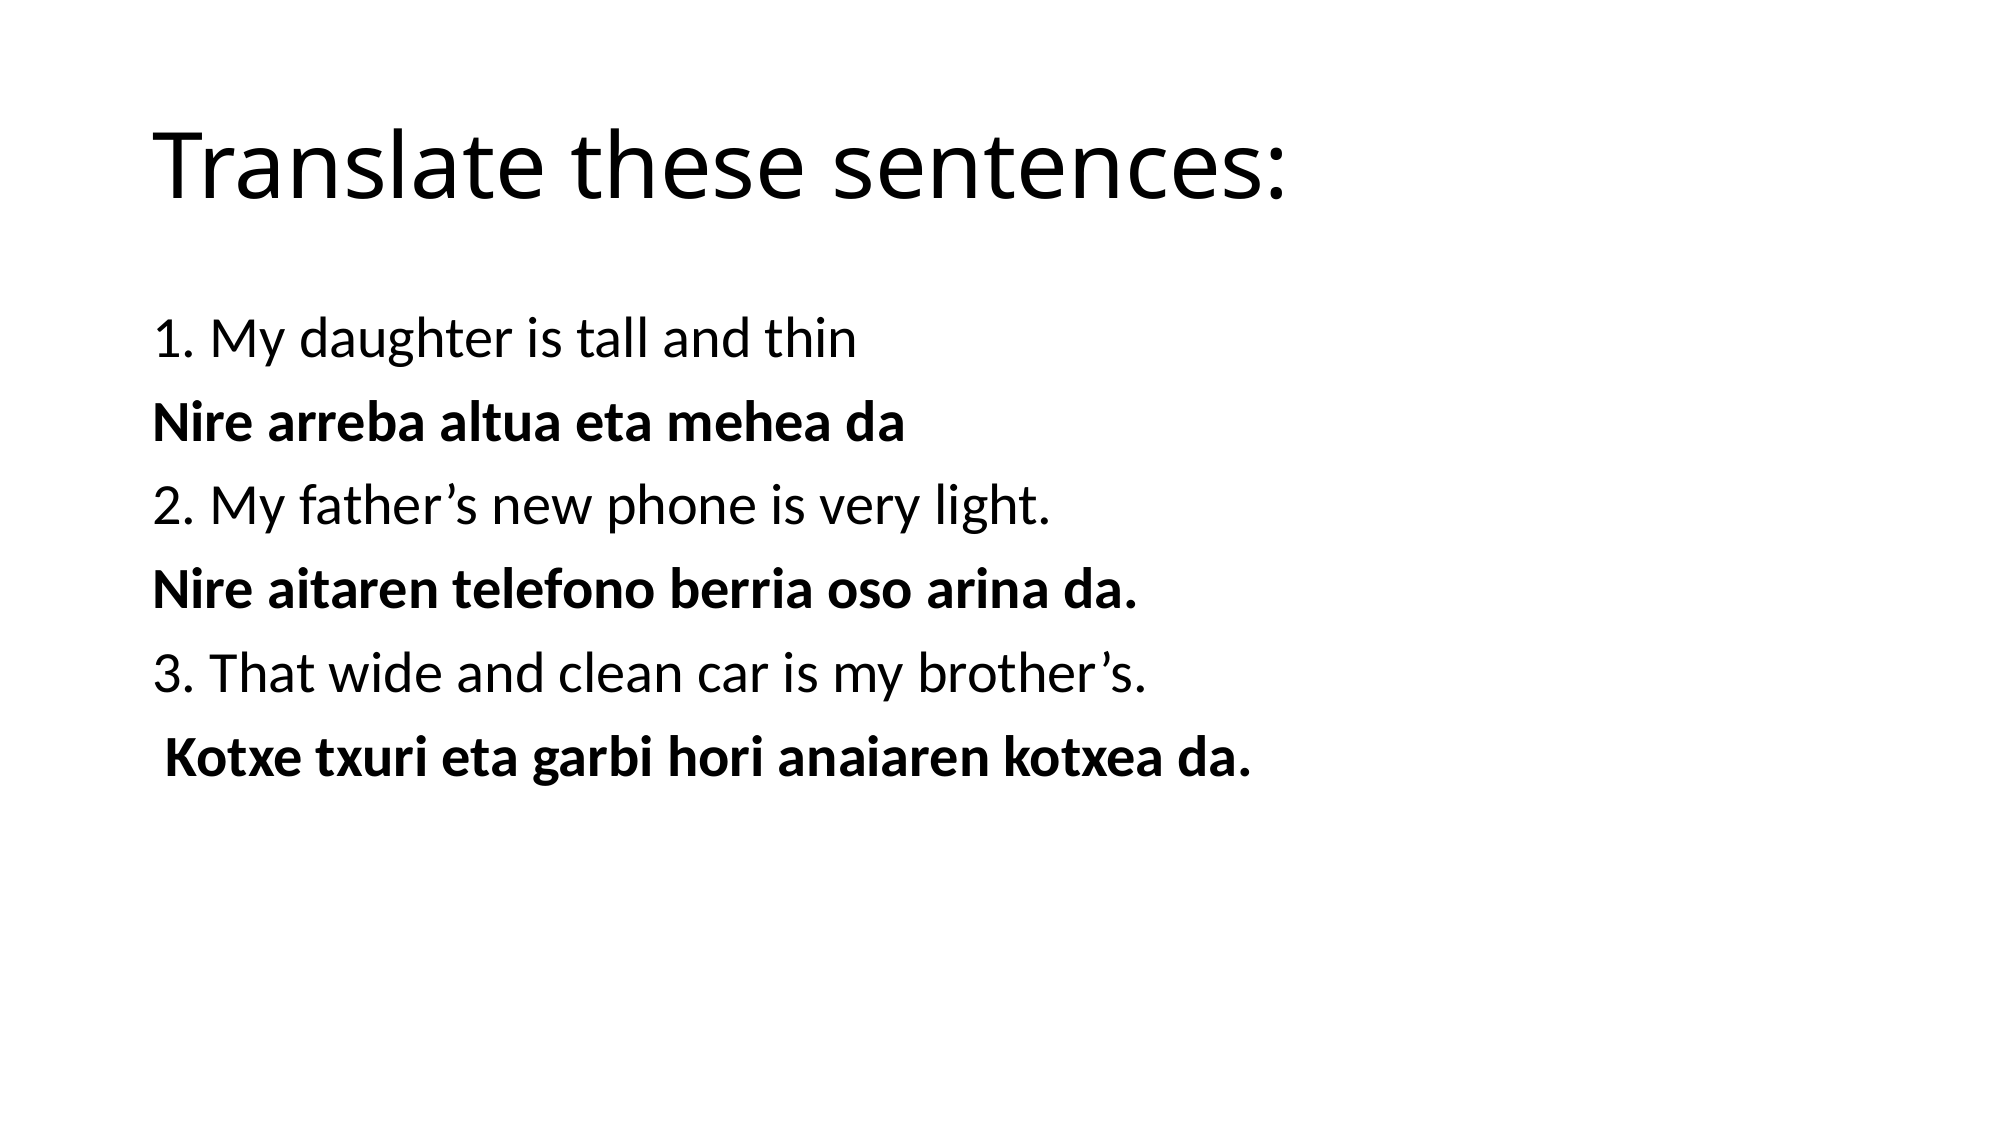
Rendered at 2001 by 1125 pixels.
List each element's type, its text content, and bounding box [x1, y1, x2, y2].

list 1. My daughter is tall and thin Nire arreba altua eta mehea da 2. My father’s new phone is very light. Nire aitaren telefono berria oso arina da. 3. That wide and clean car is my brother’s. Kotxe txuri eta garbi hori anaiaren kotxea da. [137, 299, 1863, 1014]
title Translate these sentences: [137, 59, 1863, 278]
